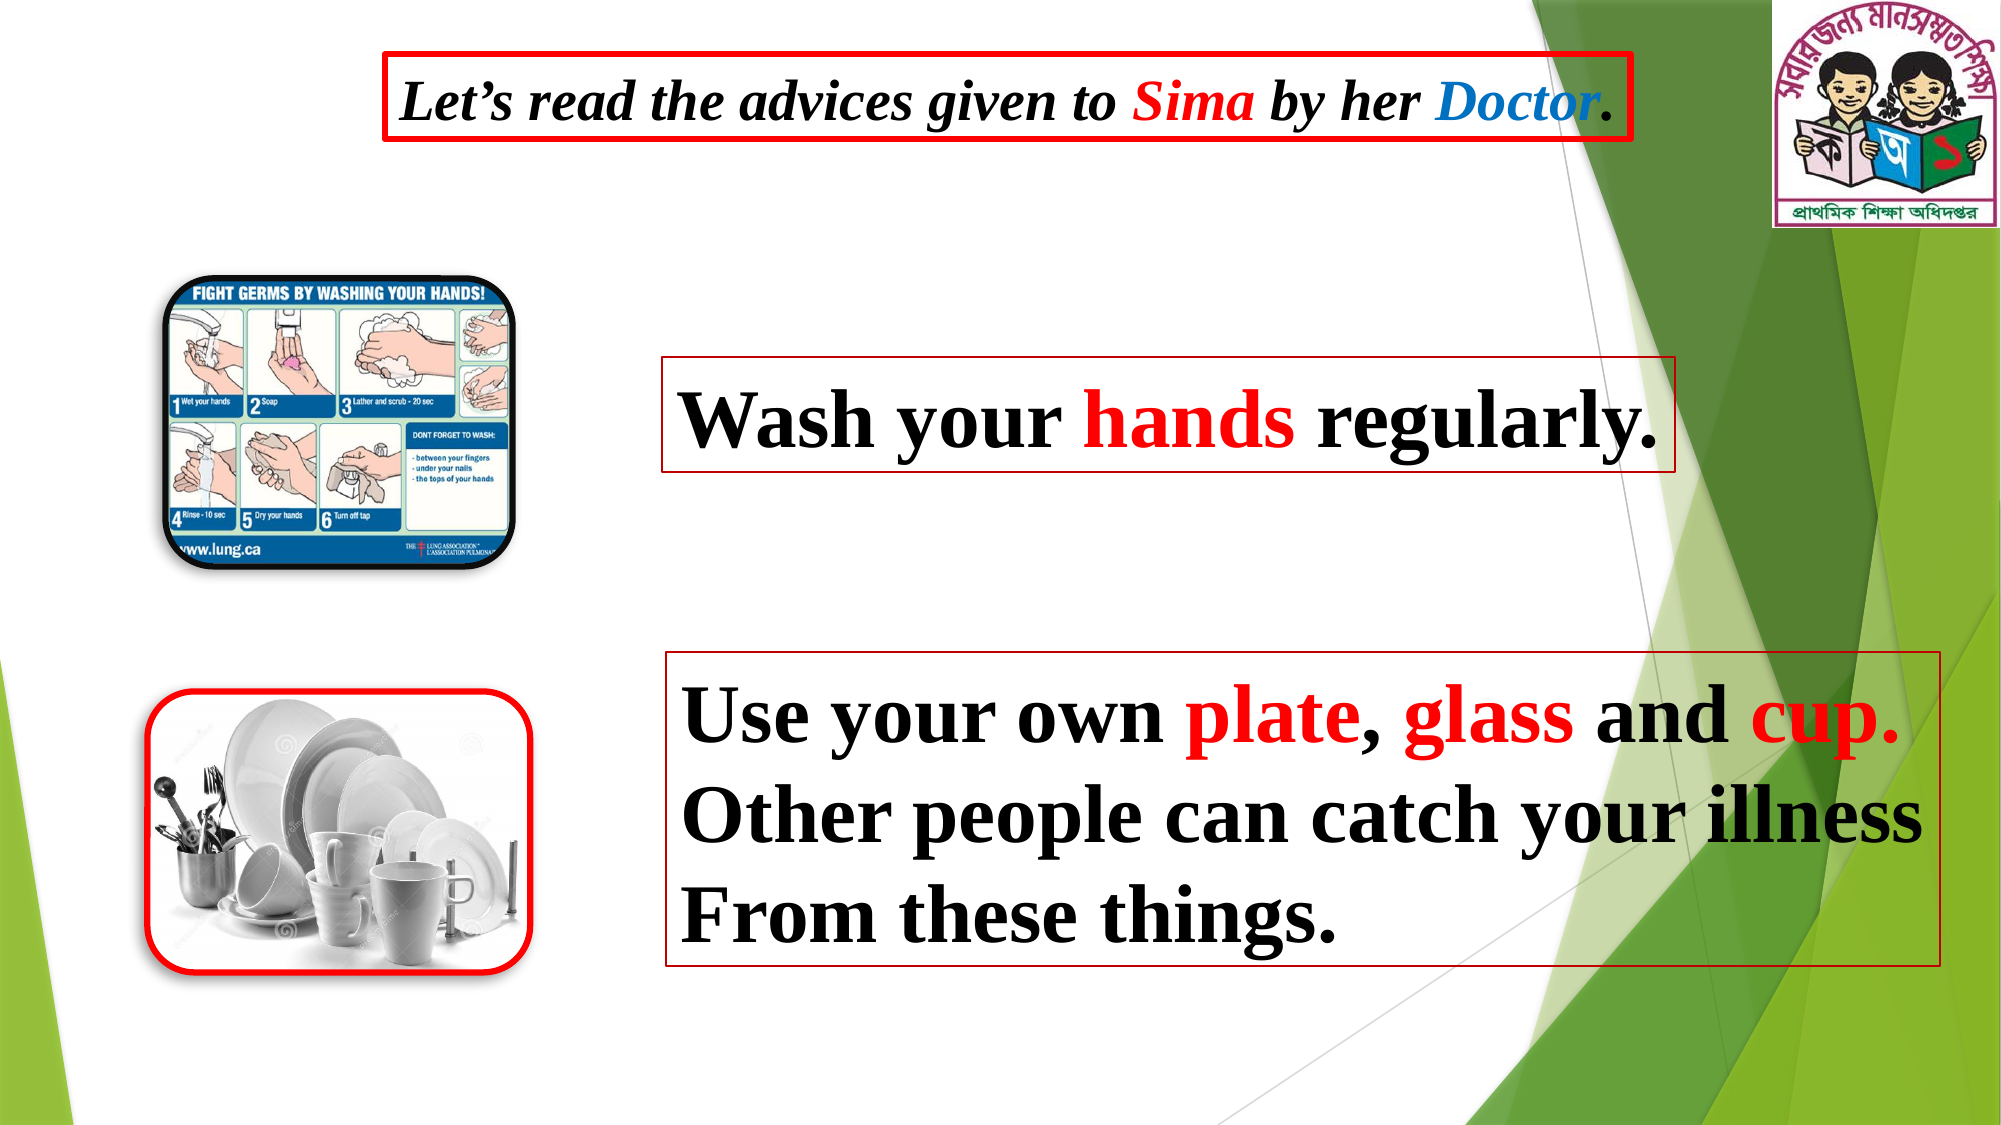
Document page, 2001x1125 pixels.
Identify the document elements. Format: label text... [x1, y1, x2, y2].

picture [146, 690, 531, 973]
text_box Let’s read the advices given to Sima by her Doctor. [386, 54, 1629, 140]
picture [1771, 0, 2000, 229]
text_box Wash your hands regularly. [662, 356, 1676, 472]
text_box Use your own plate, glass and cup. Other people can catch your illness From these things. [666, 651, 1941, 967]
picture [164, 277, 514, 567]
